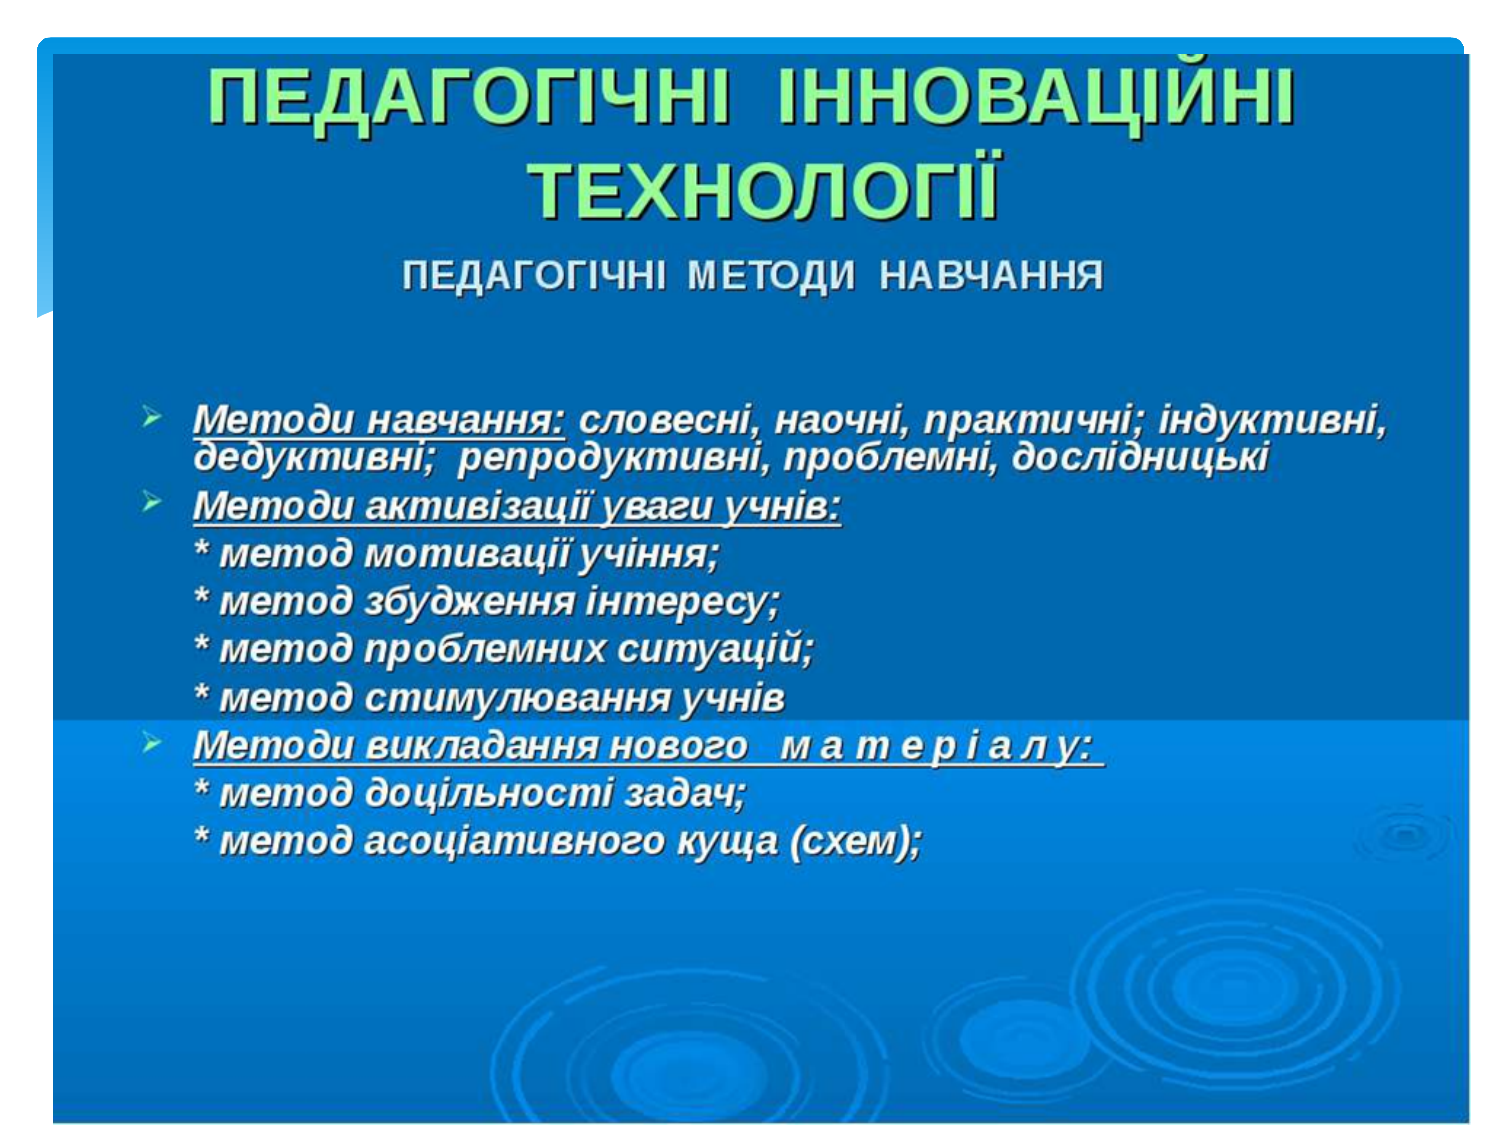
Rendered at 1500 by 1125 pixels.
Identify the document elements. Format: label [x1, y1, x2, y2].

list [52, 54, 1471, 1125]
